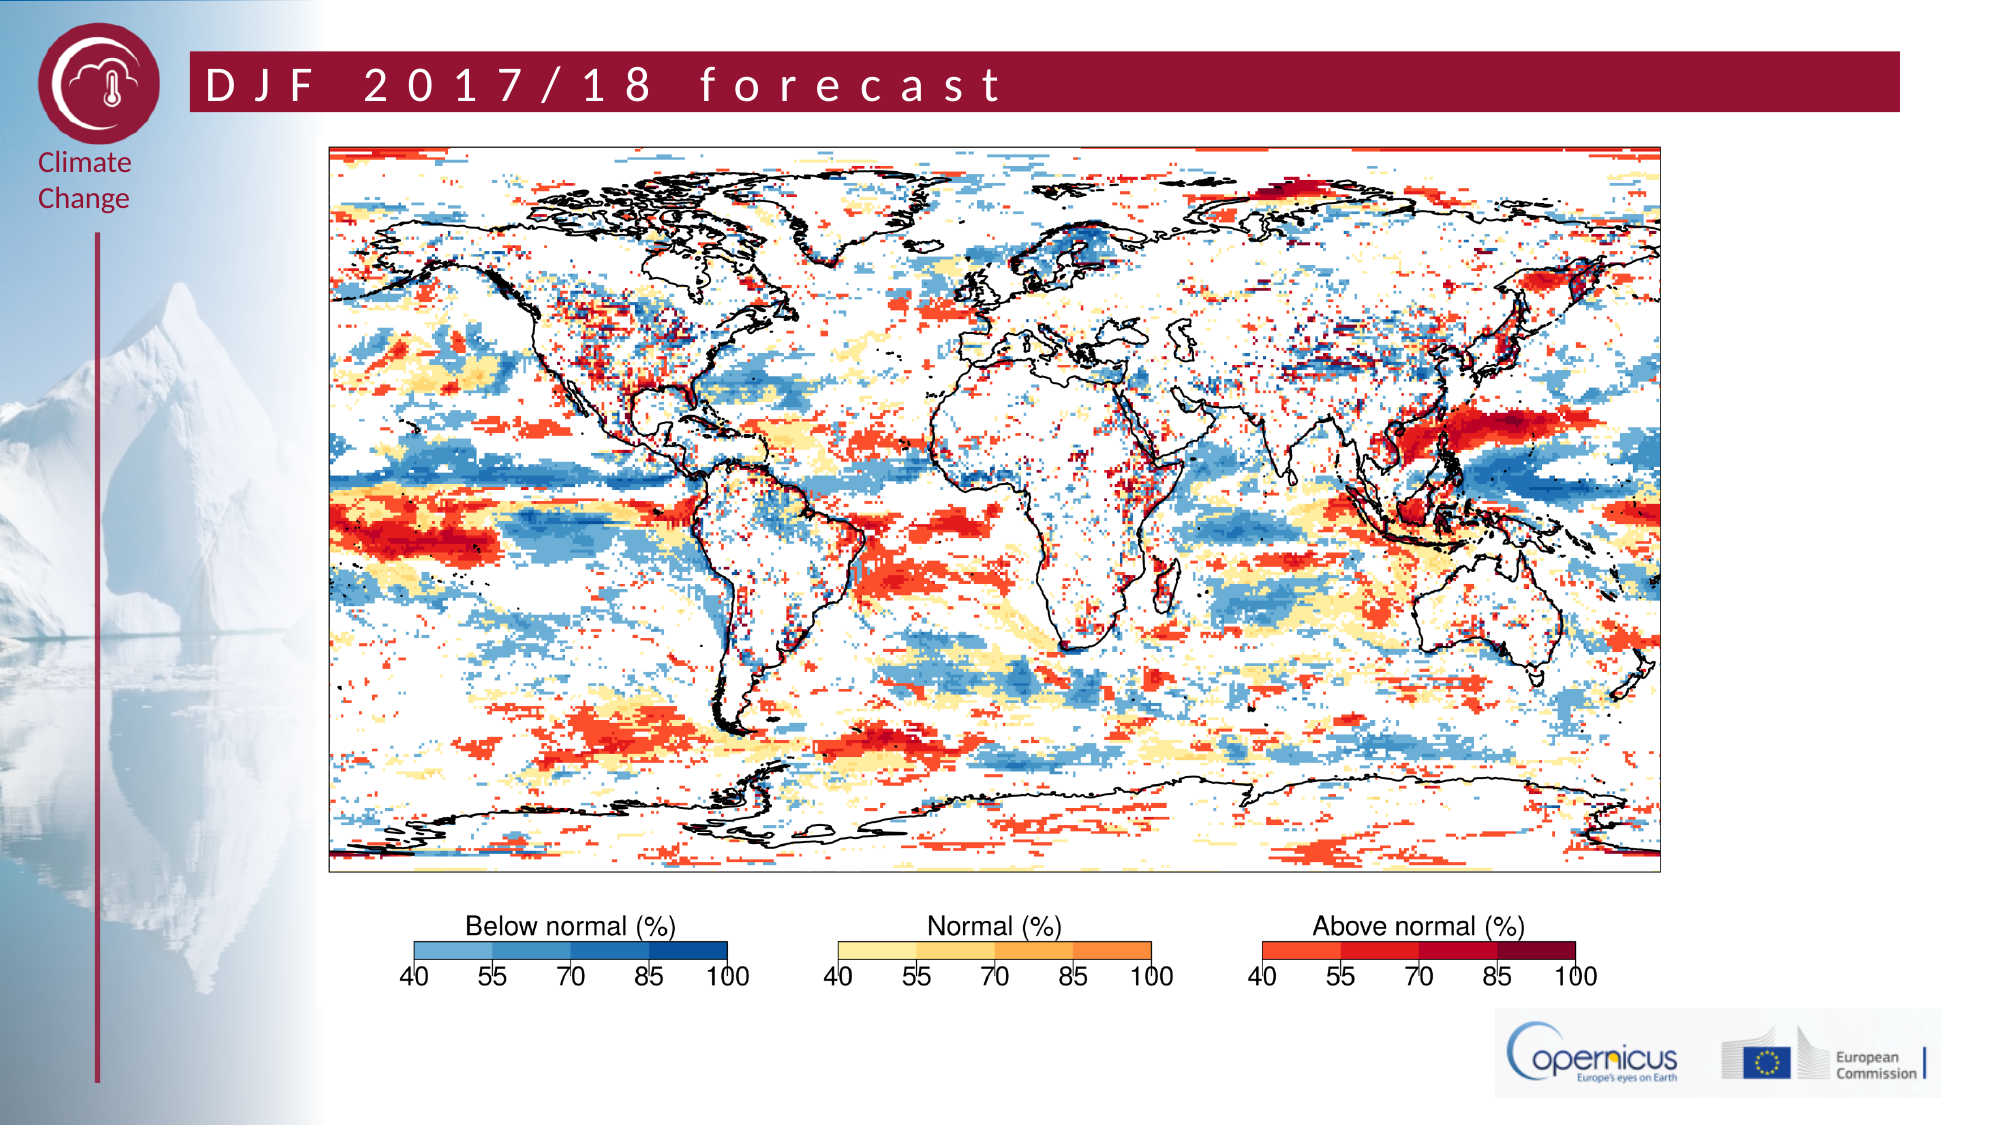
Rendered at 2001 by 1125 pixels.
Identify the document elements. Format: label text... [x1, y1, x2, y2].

picture [315, 133, 1673, 1007]
title DJF 2017/18 forecast [189, 51, 1900, 113]
picture [1495, 1008, 1942, 1098]
picture [25, 4, 171, 155]
